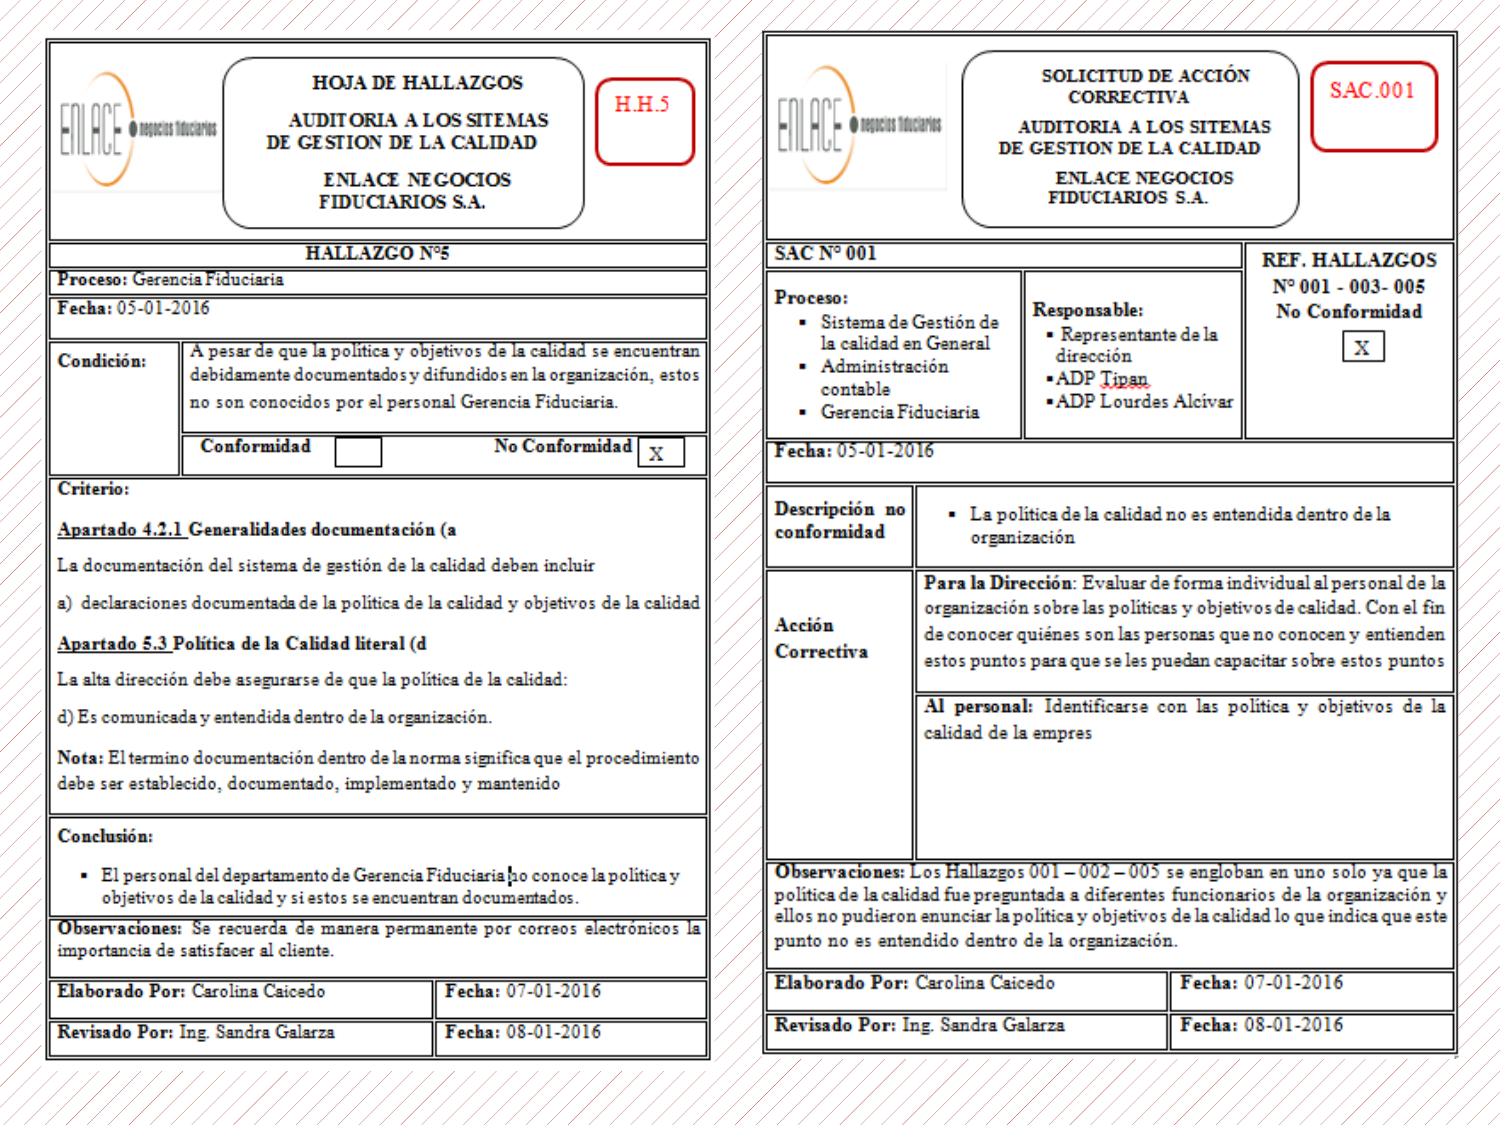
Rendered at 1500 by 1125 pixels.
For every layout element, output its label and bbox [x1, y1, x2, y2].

list [41, 30, 715, 1071]
list [761, 30, 1459, 1059]
